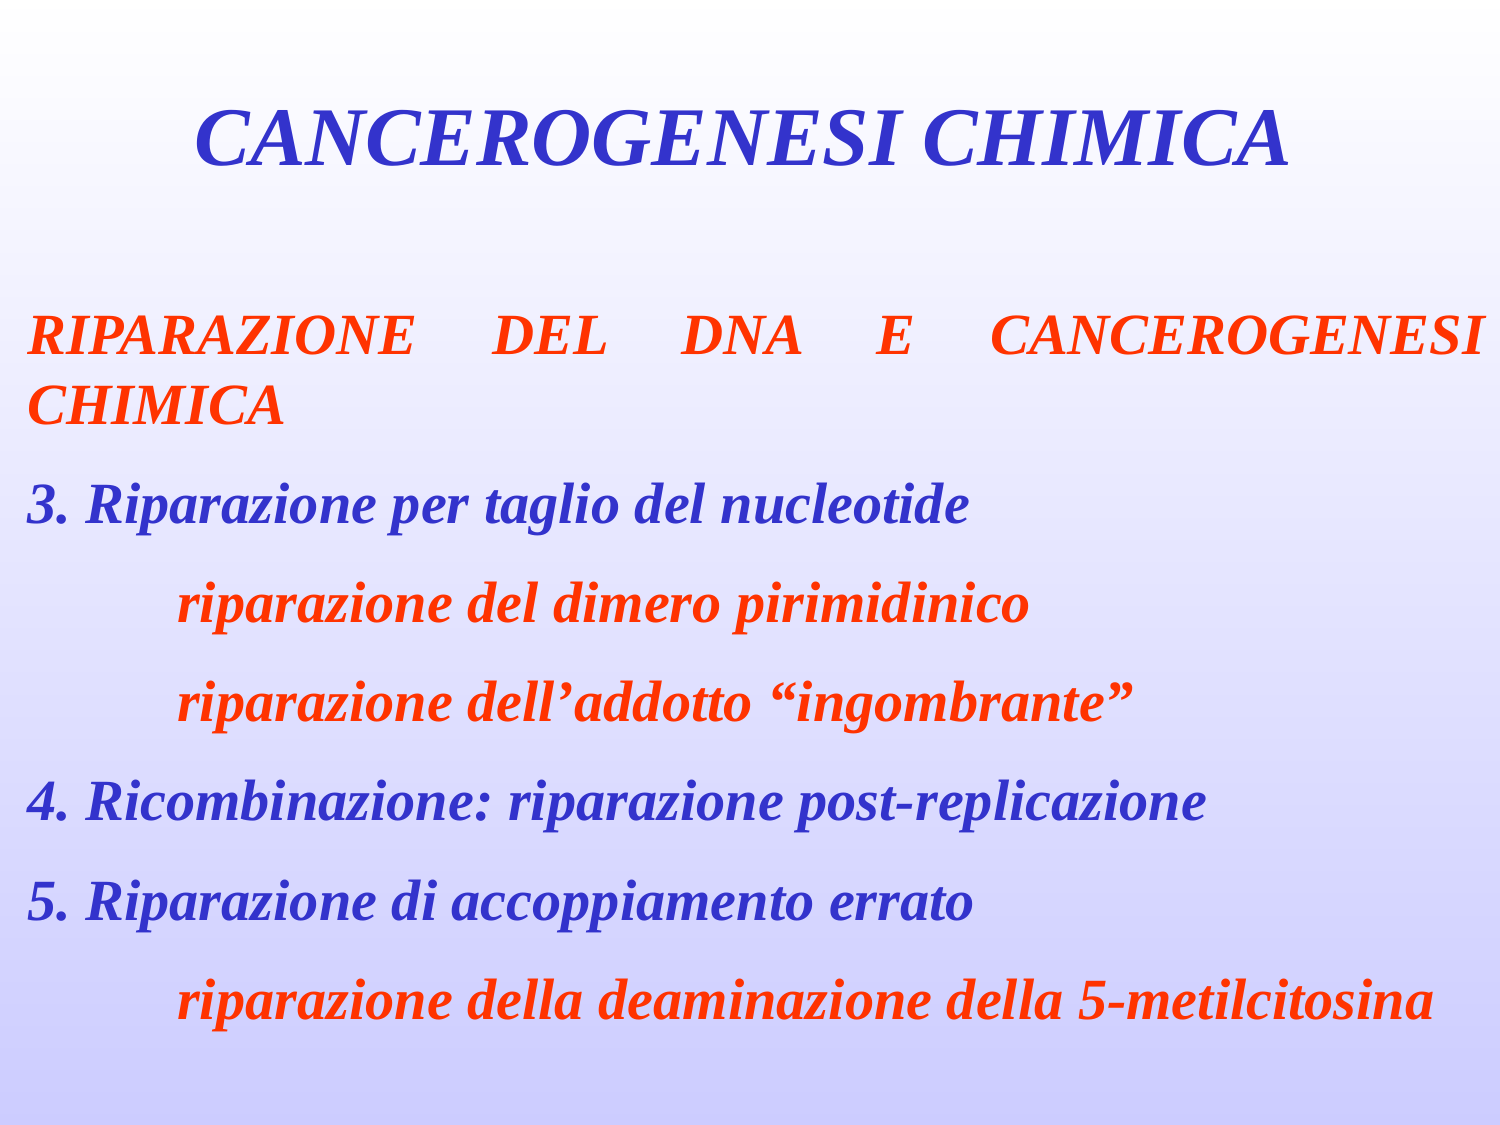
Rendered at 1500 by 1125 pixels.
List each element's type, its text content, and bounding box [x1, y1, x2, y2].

text_box RIPARAZIONE DEL DNA E CANCEROGENESI CHIMICA 3. Riparazione per taglio del nucleotide riparazione del dimero pirimidinico riparazione dell’addotto “ingombrante” 4. Ricombinazione: riparazione post-replicazione 5. Riparazione di accoppiamento errato riparazione della deaminazione della 5-metilcitosina [12, 288, 1500, 1039]
text_box CANCEROGENESI CHIMICA [174, 75, 1313, 190]
